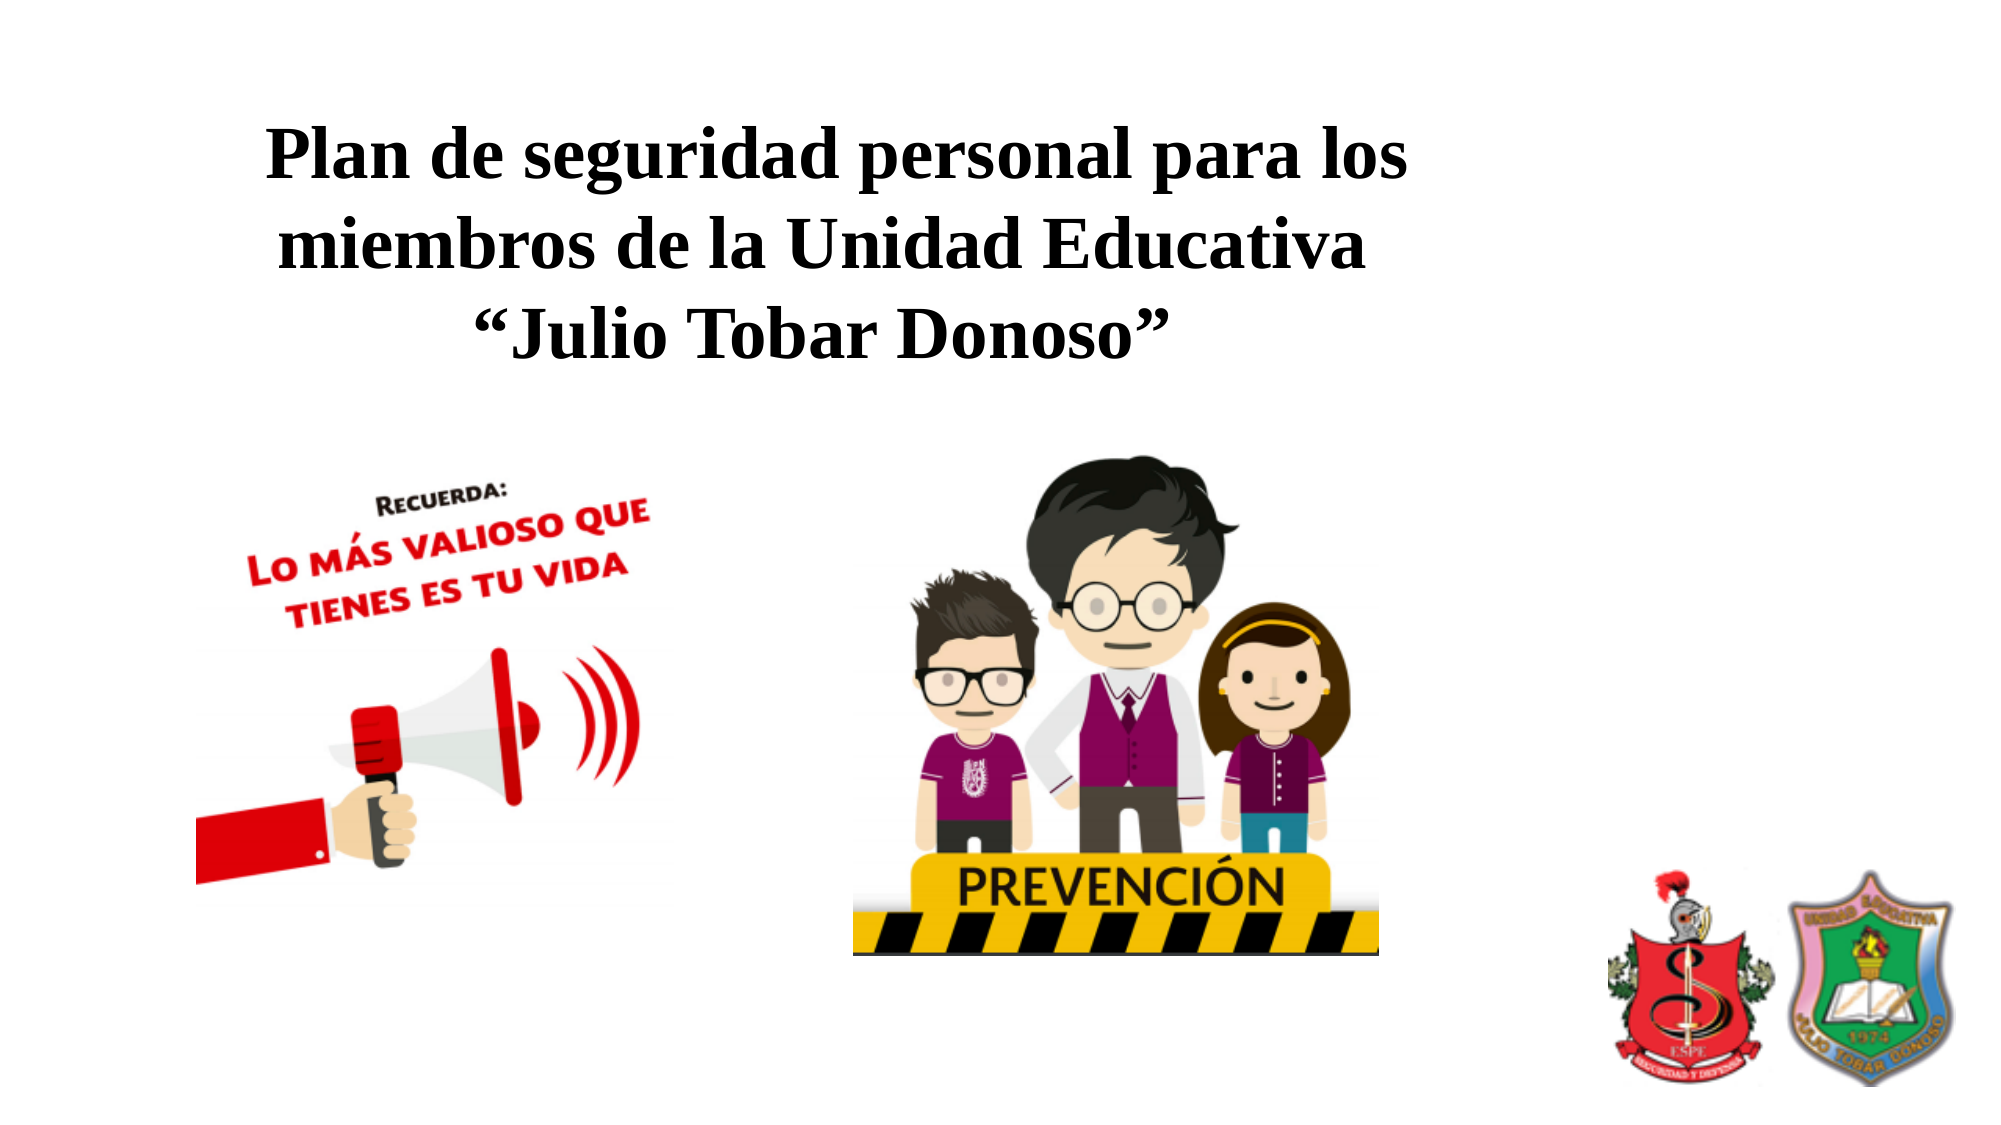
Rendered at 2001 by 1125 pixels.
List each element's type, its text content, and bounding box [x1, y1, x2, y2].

picture [853, 421, 1379, 956]
text_box Plan de seguridad personal para los miembros de la Unidad Educativa “Julio Tobar Donoso” [196, 96, 1449, 382]
picture [196, 467, 674, 910]
picture [1608, 866, 1956, 1087]
